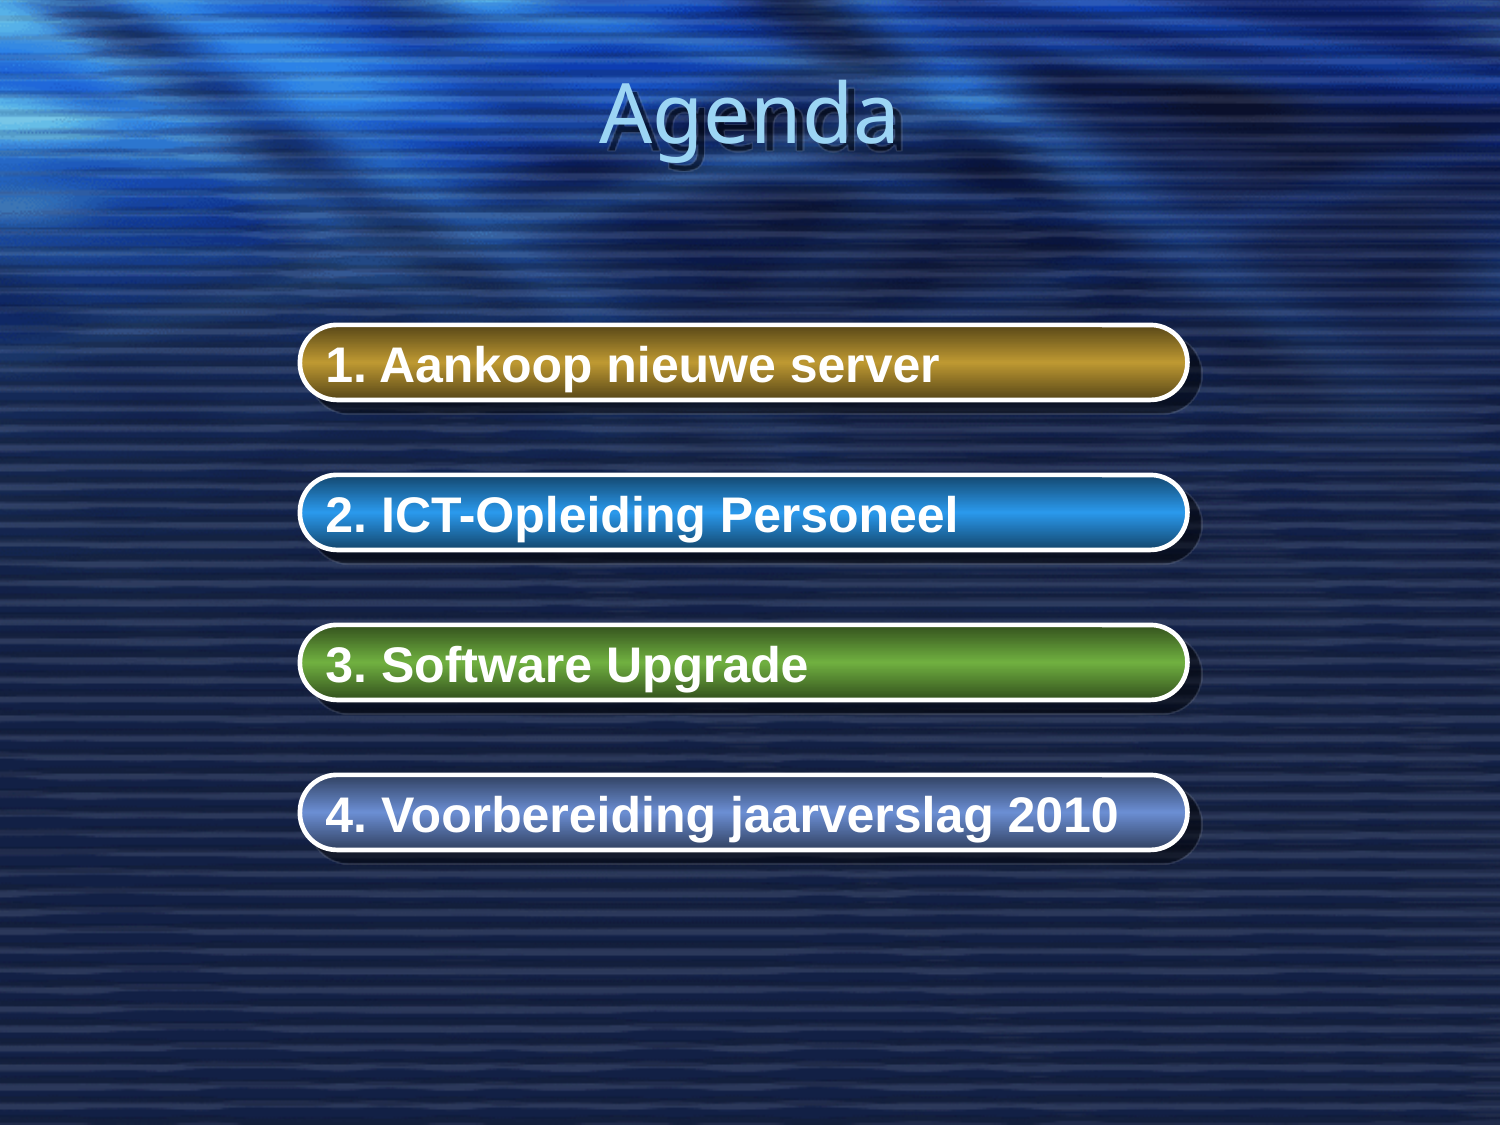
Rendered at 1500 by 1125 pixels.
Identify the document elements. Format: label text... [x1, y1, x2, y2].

text_box 2. ICT-Opleiding Personeel [299, 474, 1188, 550]
picture [0, 0, 1500, 1125]
text_box 3. Software Upgrade [299, 624, 1188, 700]
title Agenda [74, 44, 1426, 176]
text_box 4. Voorbereiding jaarverslag 2010 [299, 774, 1188, 850]
text_box 1. Aankoop nieuwe server [299, 324, 1188, 400]
